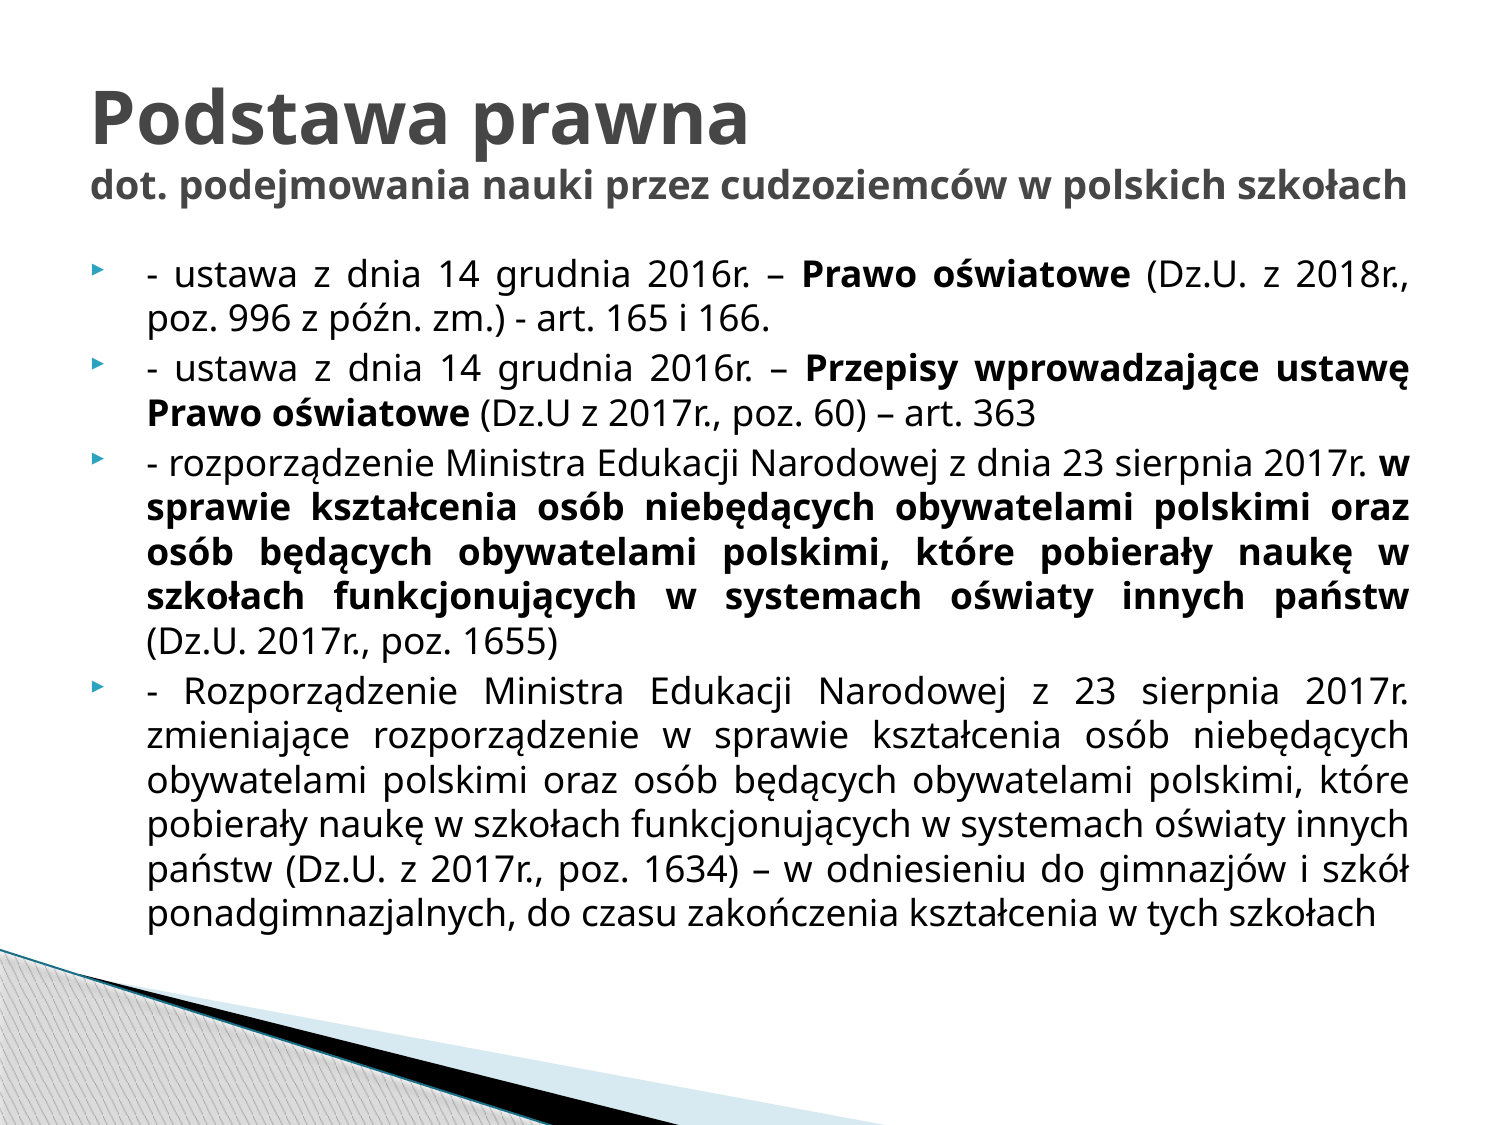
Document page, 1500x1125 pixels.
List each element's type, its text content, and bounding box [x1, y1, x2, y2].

list - ustawa z dnia 14 grudnia 2016r. – Prawo oświatowe (Dz.U. z 2018r., poz. 996 z późn. zm.) - art. 165 i 166. - ustawa z dnia 14 grudnia 2016r. – Przepisy wprowadzające ustawę Prawo oświatowe (Dz.U z 2017r., poz. 60) – art. 363 - rozporządzenie Ministra Edukacji Narodowej z dnia 23 sierpnia 2017r. w sprawie kształcenia osób niebędących obywatelami polskimi oraz osób będących obywatelami polskimi, które pobierały naukę w szkołach funkcjonujących w systemach oświaty innych państw (Dz.U. 2017r., poz. 1655) - Rozporządzenie Ministra Edukacji Narodowej z 23 sierpnia 2017r. zmieniające rozporządzenie w sprawie kształcenia osób niebędących obywatelami polskimi oraz osób będących obywatelami polskimi, które pobierały naukę w szkołach funkcjonujących w systemach oświaty innych państw (Dz.U. z 2017r., poz. 1634) – w odniesieniu do gimnazjów i szkół ponadgimnazjalnych, do czasu zakończenia kształcenia w tych szkołach [75, 243, 1425, 986]
title Podstawa prawna dot. podejmowania nauki przez cudzoziemców w polskich szkołach [75, 45, 1425, 233]
